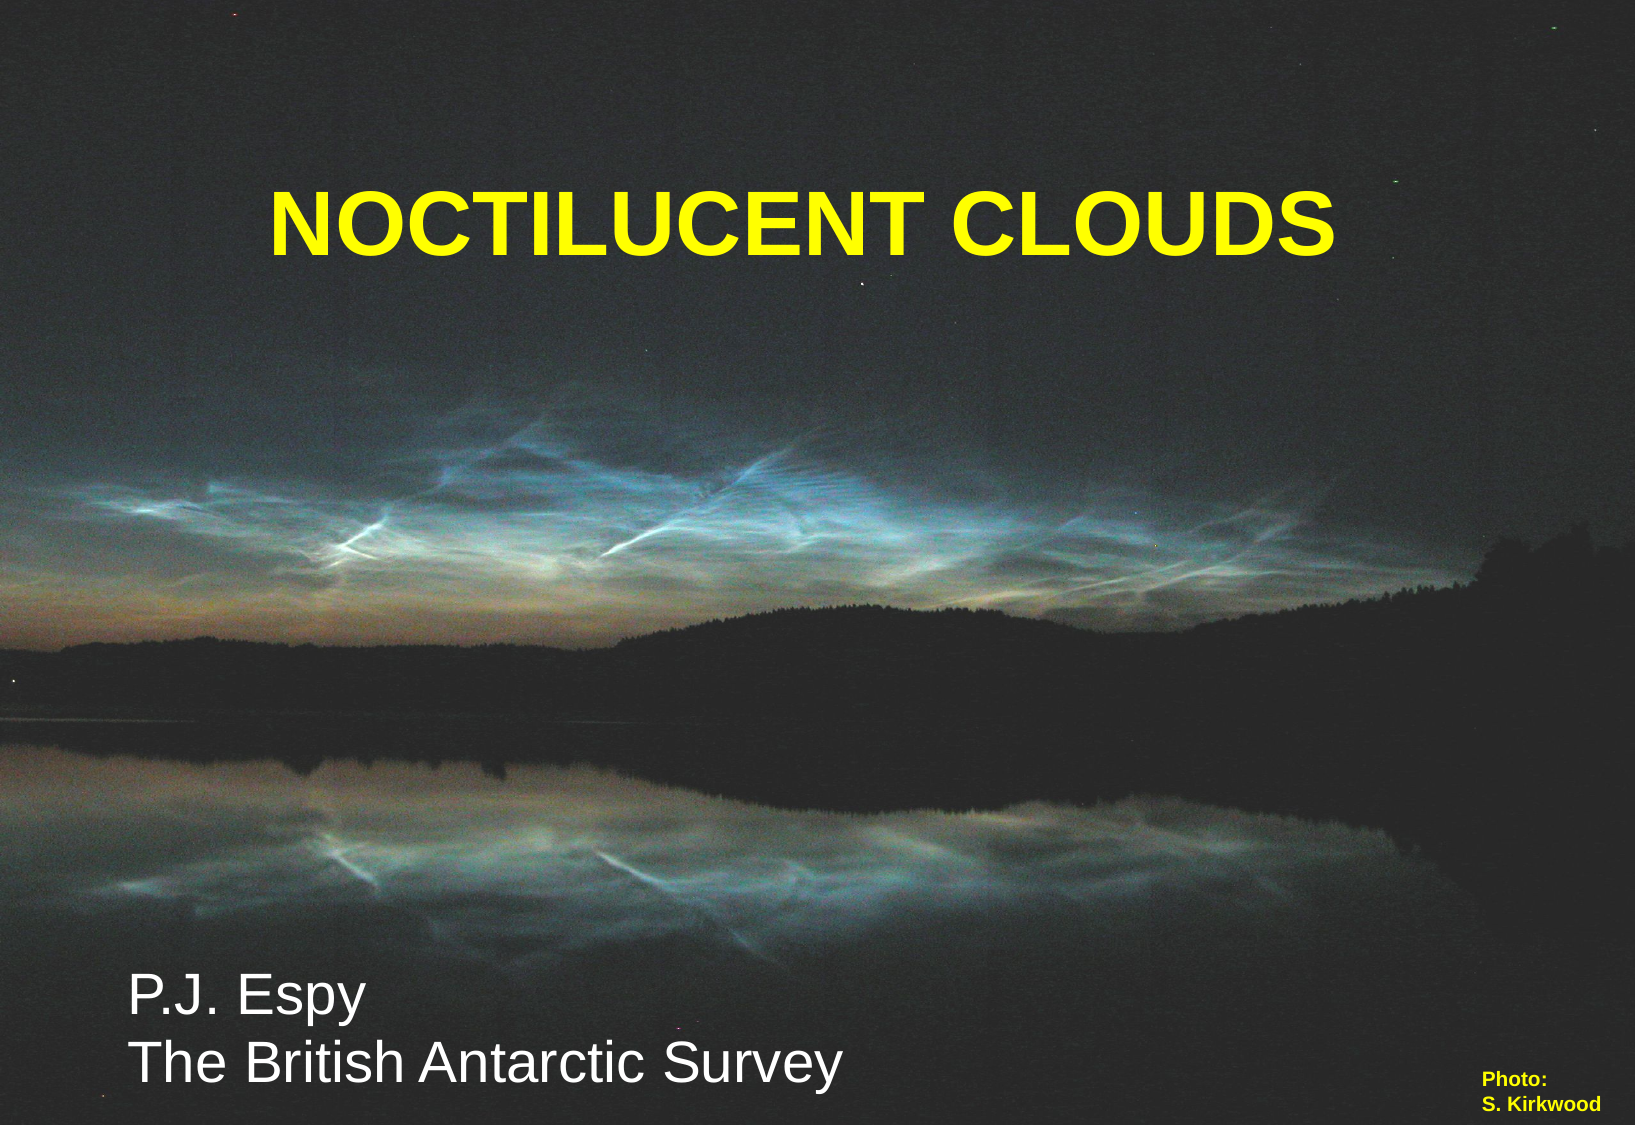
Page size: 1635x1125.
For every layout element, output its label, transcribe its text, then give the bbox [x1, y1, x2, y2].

picture [0, 0, 1635, 1125]
text_box Photo: S. Kirkwood [1467, 1058, 1621, 1124]
subtitle P.J. Espy The British Antarctic Survey [112, 962, 1550, 1100]
title NOCTILUCENT CLOUDS [75, 137, 1533, 300]
